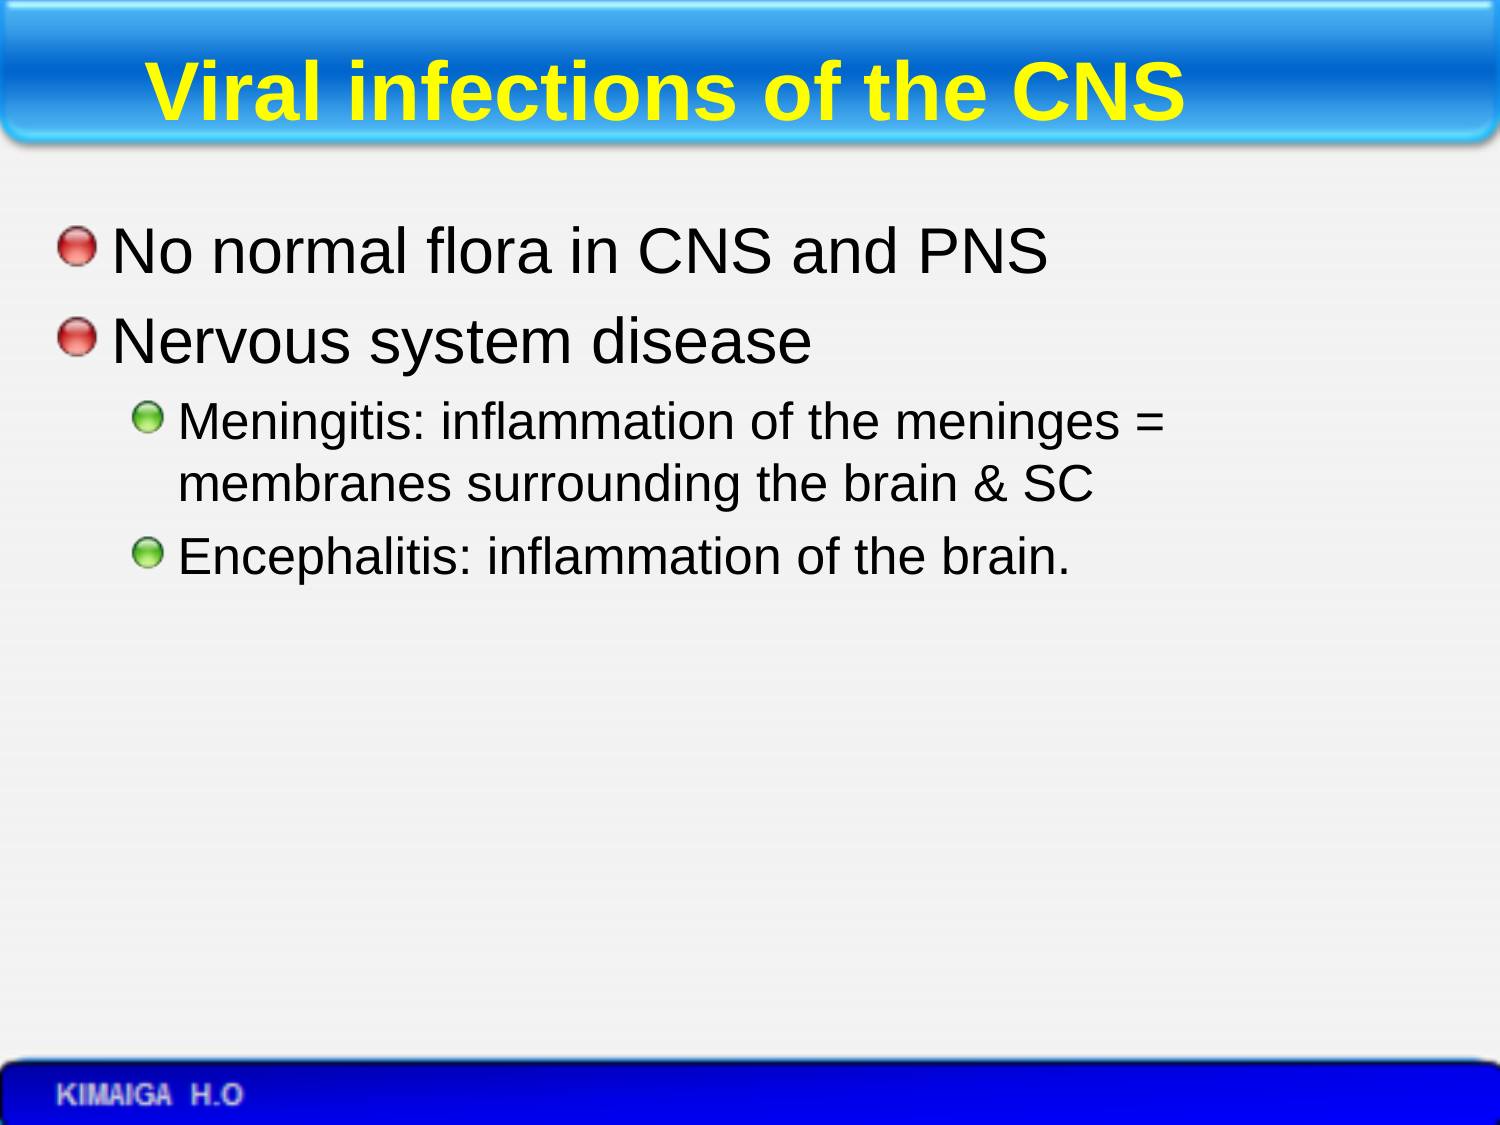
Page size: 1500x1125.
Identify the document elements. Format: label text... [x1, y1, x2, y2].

picture [0, 0, 1500, 1125]
title Viral infections of the CNS [40, 20, 1449, 154]
list No normal flora in CNS and PNS Nervous system disease Meningitis: inflammation of the meninges = membranes surrounding the brain & SC Encephalitis: inflammation of the brain. [40, 201, 1449, 1005]
